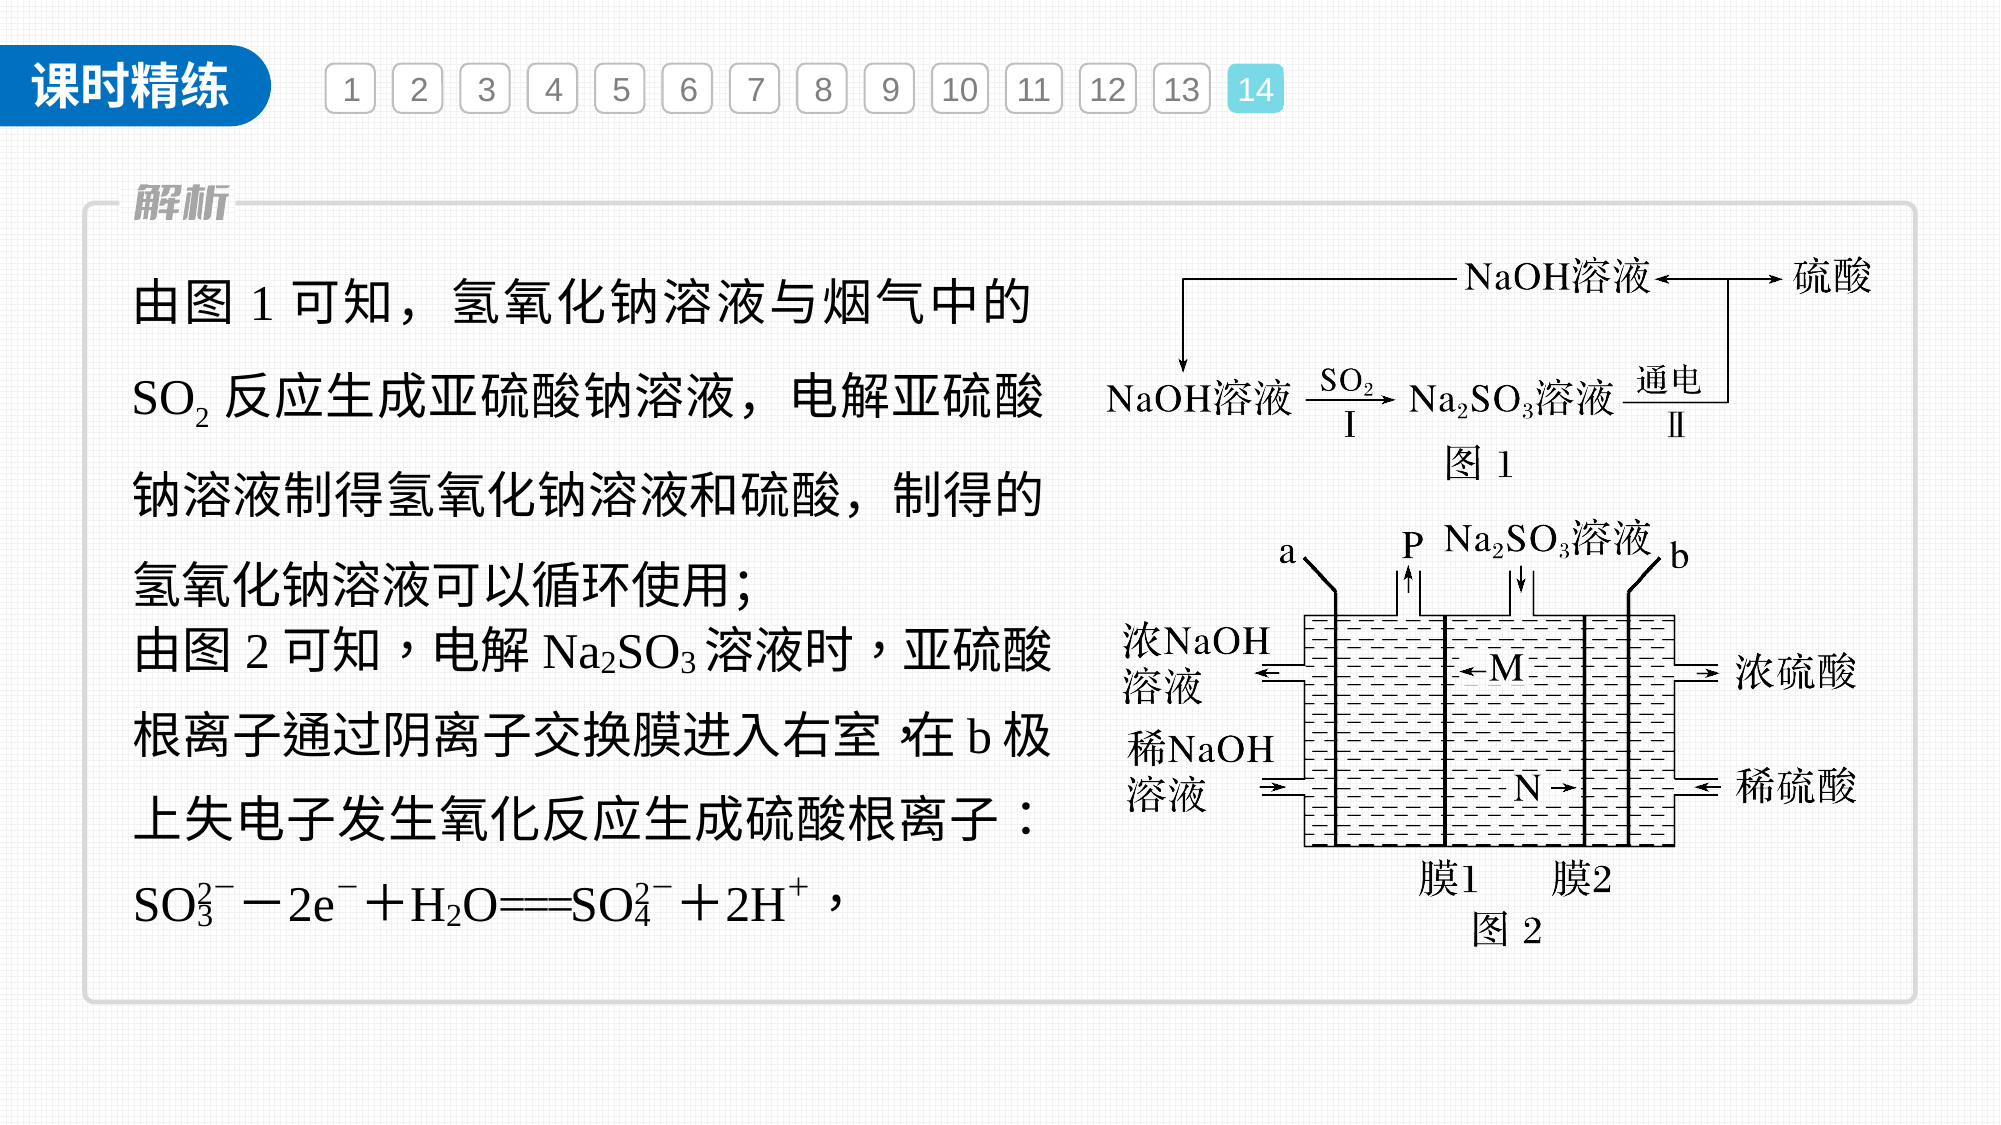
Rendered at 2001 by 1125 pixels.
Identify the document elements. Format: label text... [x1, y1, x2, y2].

text_box 14 [1226, 62, 1285, 114]
text_box 13 [1152, 62, 1211, 114]
text_box 2 [391, 62, 444, 114]
text_box 6 [661, 62, 713, 114]
text_box 4 [526, 62, 579, 114]
text_box 11 [1004, 62, 1064, 114]
text_box 9 [863, 62, 916, 114]
text_box 8 [796, 62, 848, 114]
text_box 1 [324, 62, 376, 114]
text_box 7 [728, 62, 781, 114]
text_box 5 [594, 62, 646, 114]
text_box 12 [1078, 62, 1138, 114]
text_box 3 [459, 62, 511, 114]
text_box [84, 184, 1916, 1003]
text_box 10 [930, 62, 990, 114]
